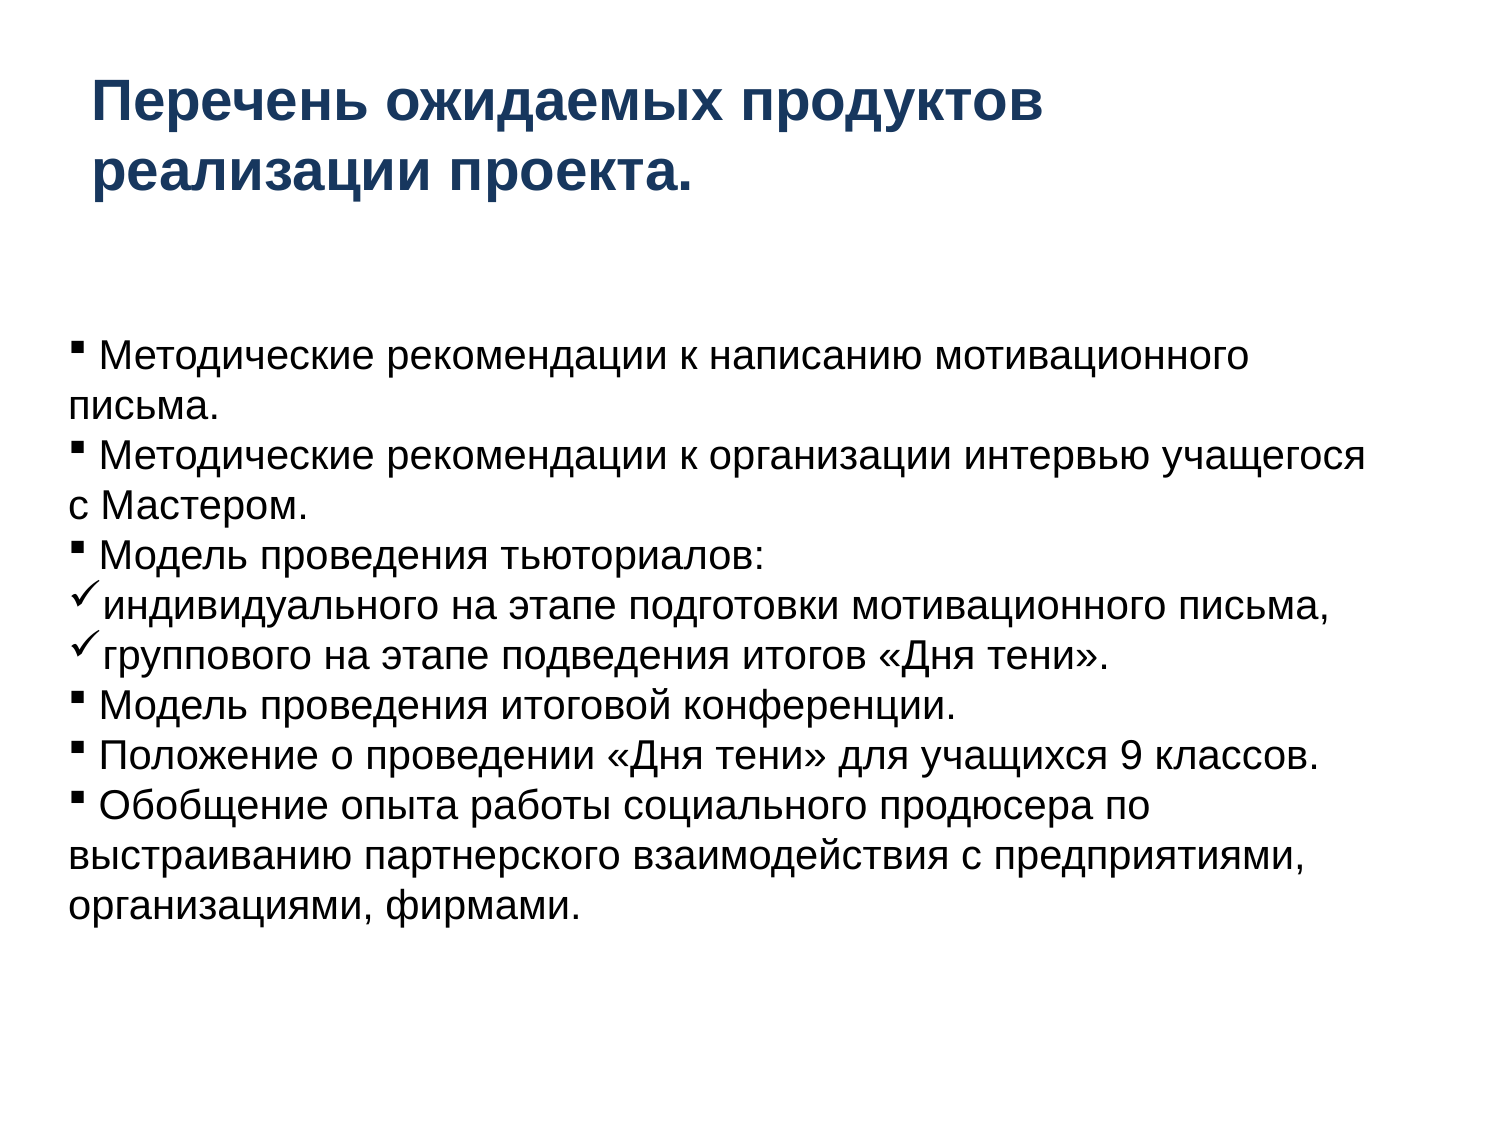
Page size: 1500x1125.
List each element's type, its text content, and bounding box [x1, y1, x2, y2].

text_box Методические рекомендации к написанию мотивационного письма. Методические рекомендации к организации интервью учащегося с Мастером. Модель проведения тьюториалов: индивидуального на этапе подготовки мотивационного письма, группового на этапе подведения итогов «Дня тени». Модель проведения итоговой конференции. Положение о проведении «Дня тени» для учащихся 9 классов. Обобщение опыта работы социального продюсера по выстраиванию партнерского взаимодействия с предприятиями, организациями, фирмами. [53, 270, 1406, 936]
text_box Перечень ожидаемых продуктов реализации проекта. [76, 54, 1376, 210]
